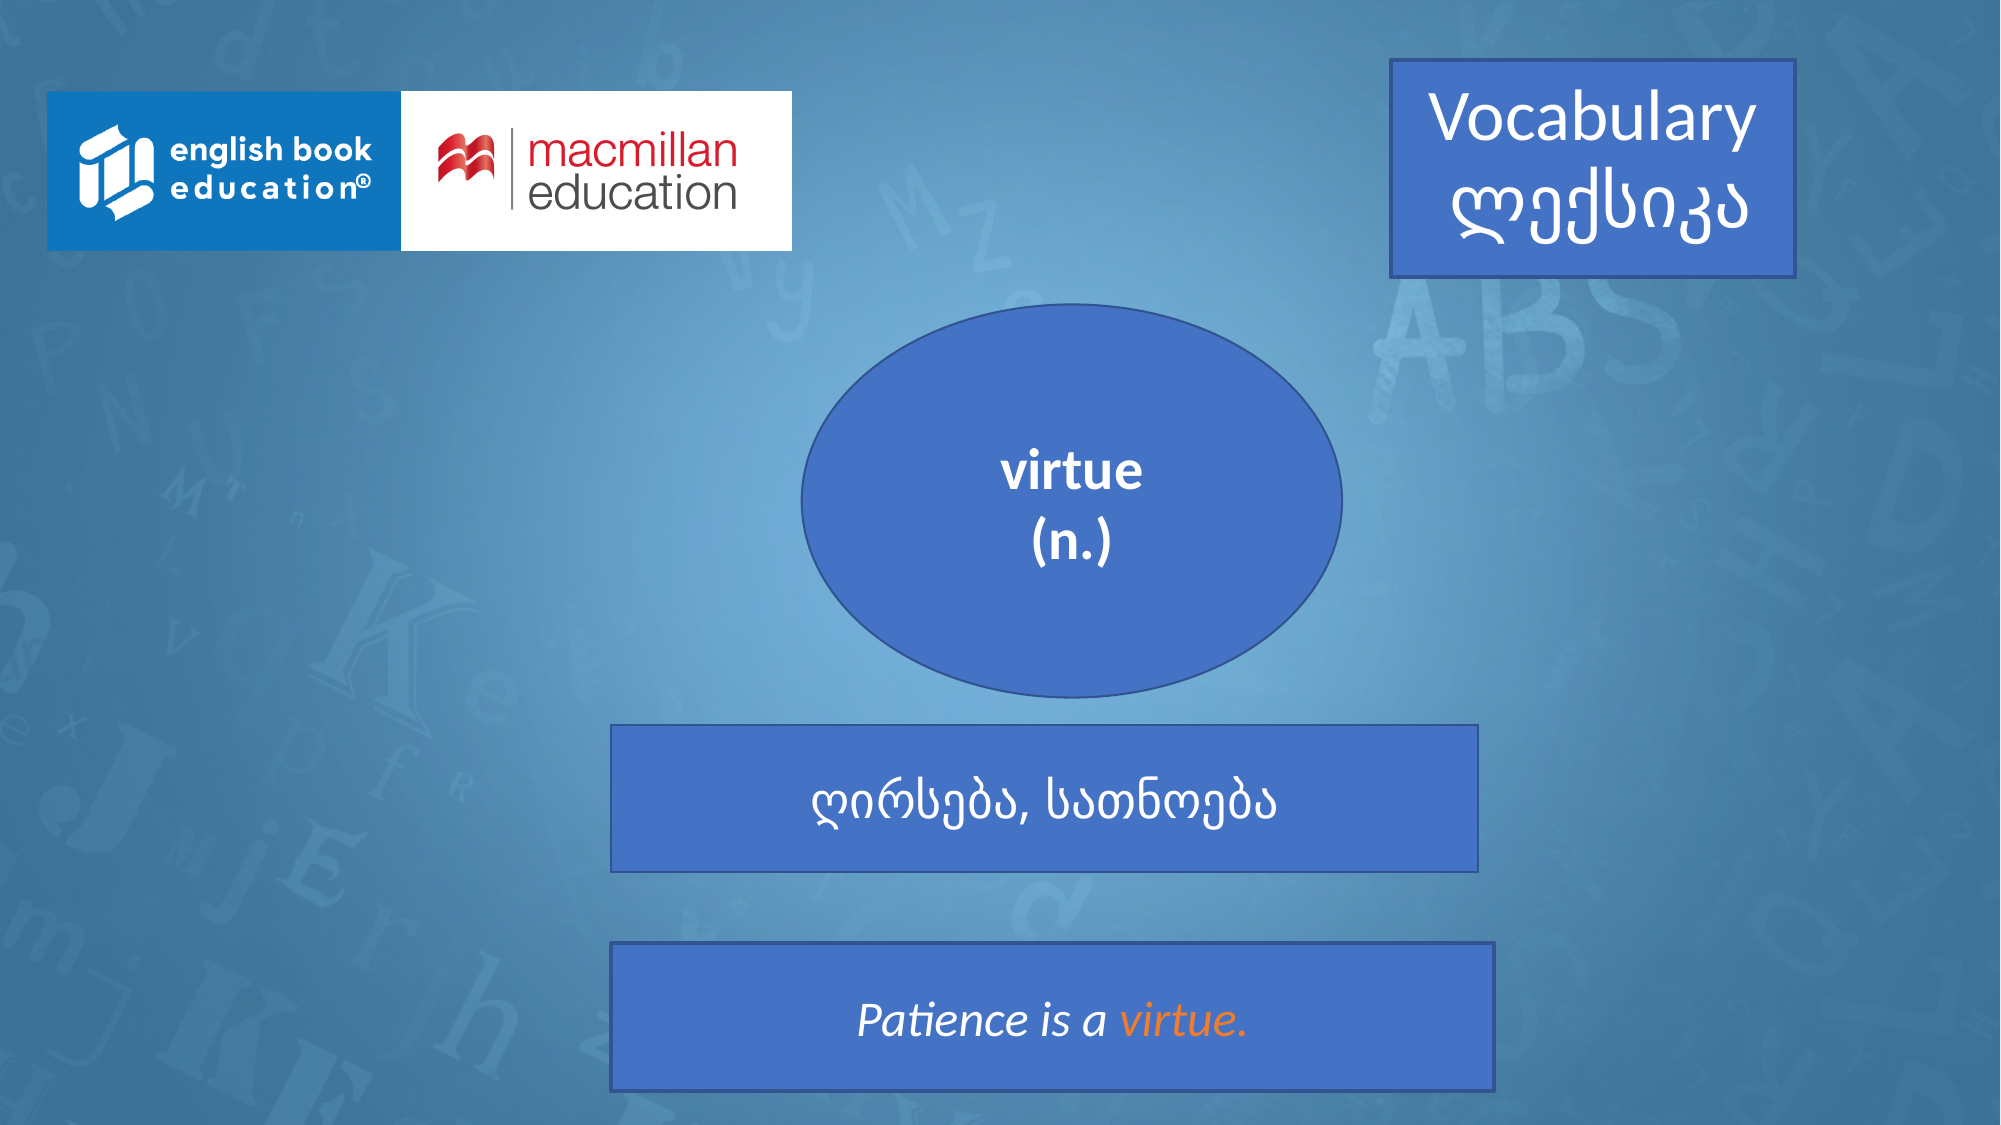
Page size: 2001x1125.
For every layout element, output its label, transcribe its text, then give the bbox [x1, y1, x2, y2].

text_box virtue (n.) [801, 304, 1343, 698]
picture [0, 0, 2001, 1125]
text_box Patience is a virtue. [609, 941, 1496, 1093]
text_box ღირსება, სათნოება [611, 724, 1479, 873]
text_box Vocabulary ლექსიკა [1390, 59, 1795, 250]
text_box [1389, 58, 1797, 279]
